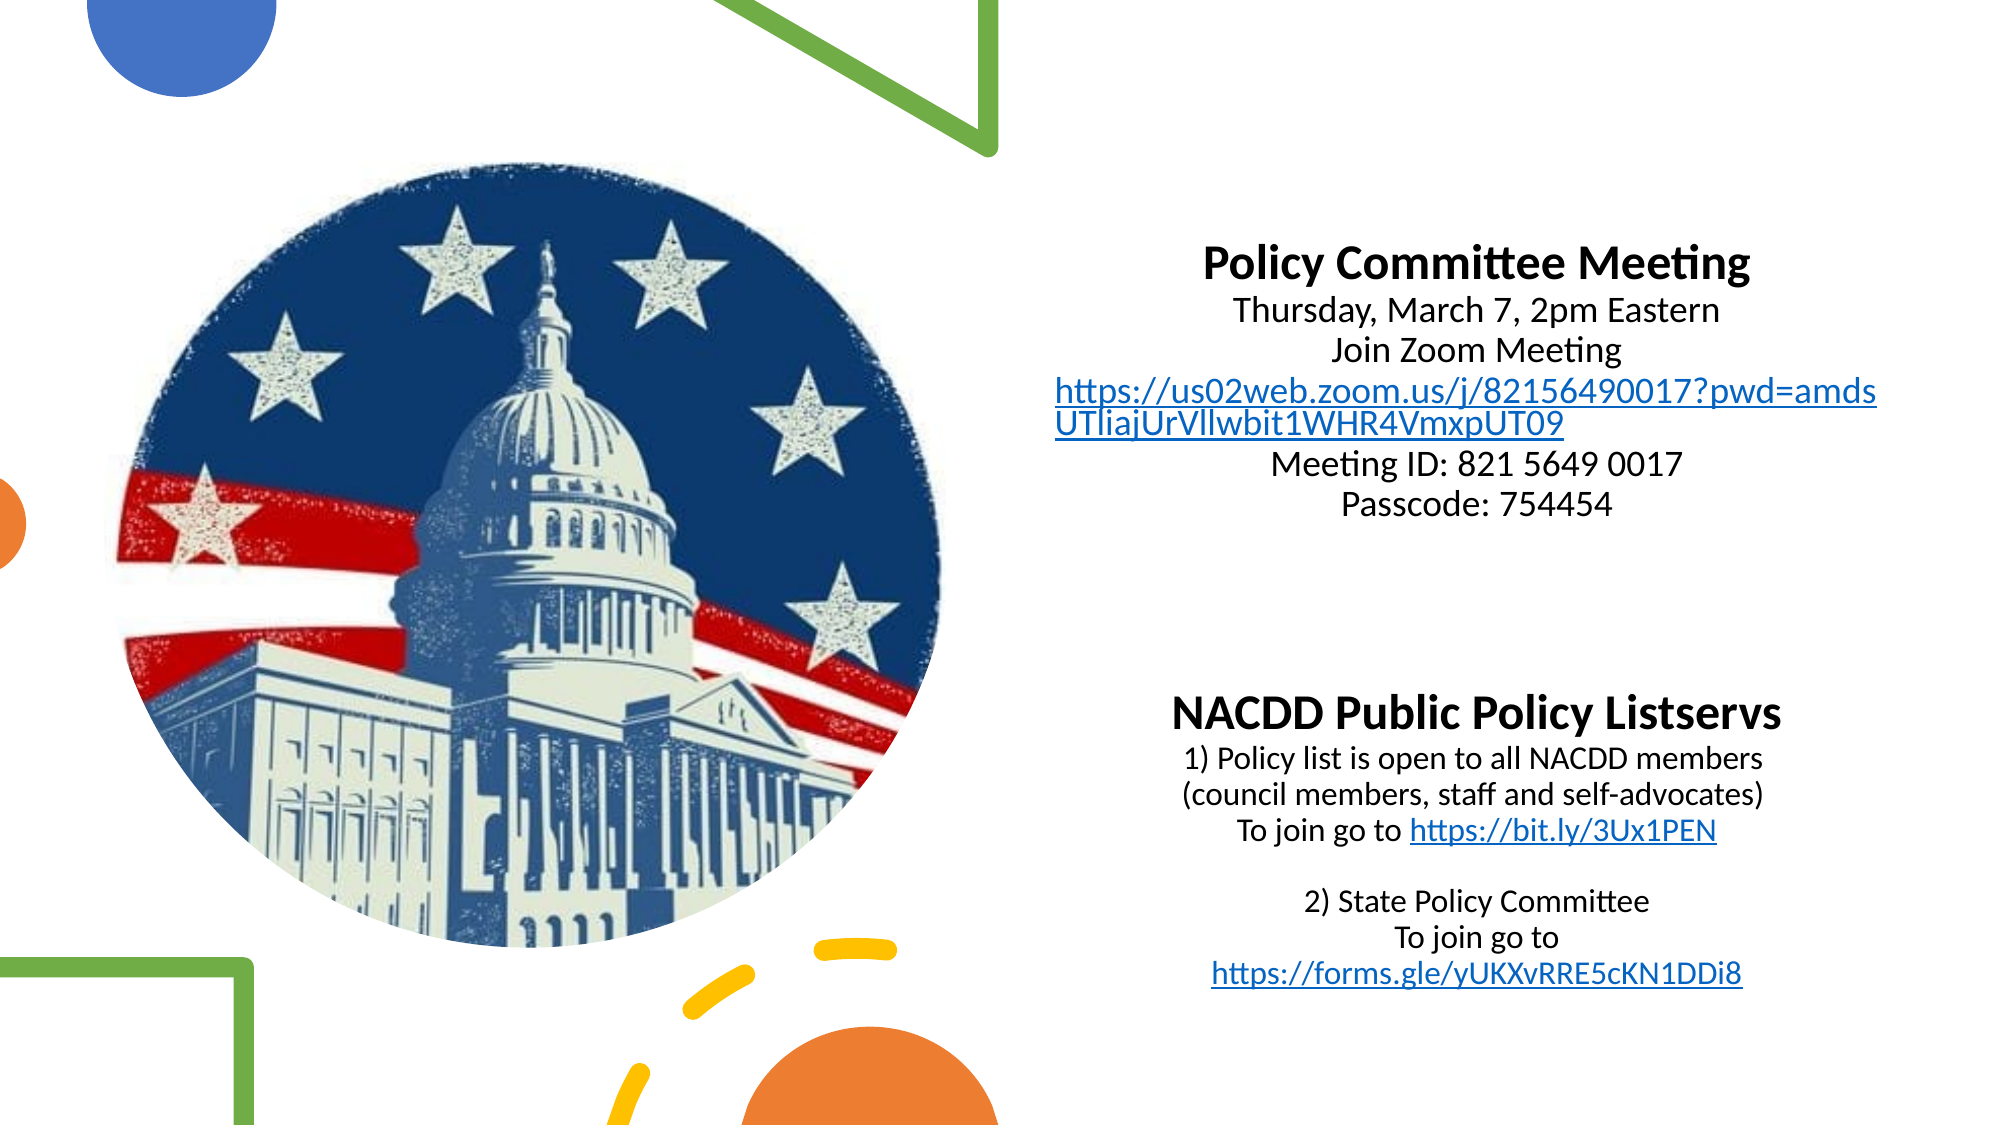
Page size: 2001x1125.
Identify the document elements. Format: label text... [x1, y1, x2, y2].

text_box [813, 948, 898, 961]
text_box [1251, 919, 1702, 981]
text_box [740, 1025, 1000, 1125]
title Policy Committee Meeting Thursday, March 7, 2pm Eastern Join Zoom Meeting https://us02web.zoom.us/j/82156490017?pwd=amdsUTliajUrVllwbit1WHR4VmxpUT09 Meeting ID: 821 5649 0017 Passcode: 754454 NACDD Public Policy Listservs 1) Policy list is open to all NACDD members (council members, staff and self-advocates) To join go to https://bit.ly/3Ux1PEN 2) State Policy Committee To join go to https://forms.gle/yUKXvRRE5cKN1DDi8 [1039, 642, 1915, 968]
text_box [0, 957, 254, 1125]
text_box [85, 0, 278, 98]
text_box [713, 0, 924, 98]
text_box [606, 1063, 651, 1125]
picture [103, 98, 954, 948]
text_box [682, 964, 756, 1020]
text_box [954, 0, 999, 158]
text_box [0, 0, 2000, 1125]
text_box [0, 477, 28, 571]
